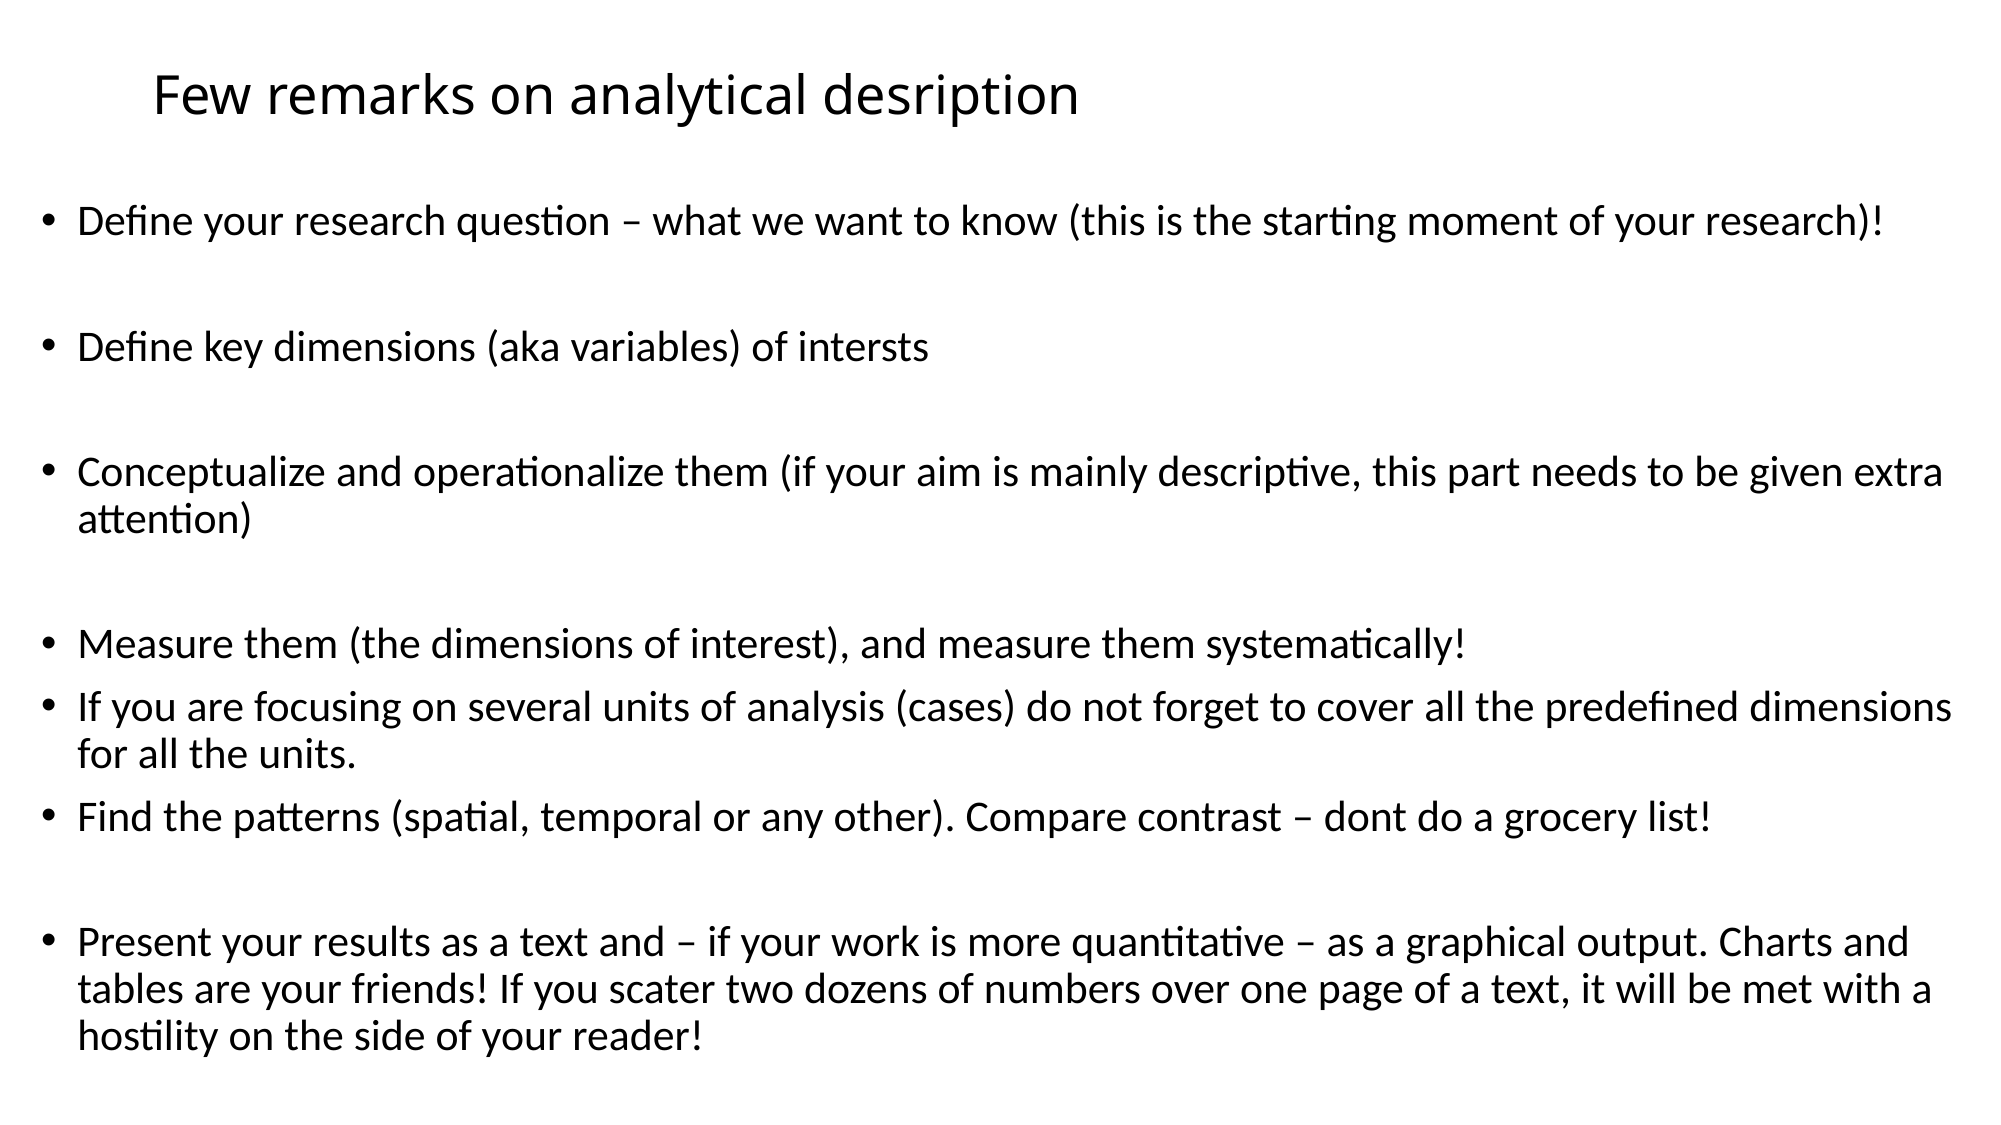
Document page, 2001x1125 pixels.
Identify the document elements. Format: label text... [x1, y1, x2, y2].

title Few remarks on analytical desription [137, 59, 1863, 134]
list Define your research question – what we want to know (this is the starting moment of your research)! Define key dimensions (aka variables) of intersts Conceptualize and operationalize them (if your aim is mainly descriptive, this part needs to be given extra attention) Measure them (the dimensions of interest), and measure them systematically! If you are focusing on several units of analysis (cases) do not forget to cover all the predefined dimensions for all the units. Find the patterns (spatial, temporal or any other). Compare contrast – dont do a grocery list! Present your results as a text and – if your work is more quantitative – as a graphical output. Charts and tables are your friends! If you scater two dozens of numbers over one page of a text, it will be met with a hostility on the side of your reader! [26, 190, 1981, 1078]
